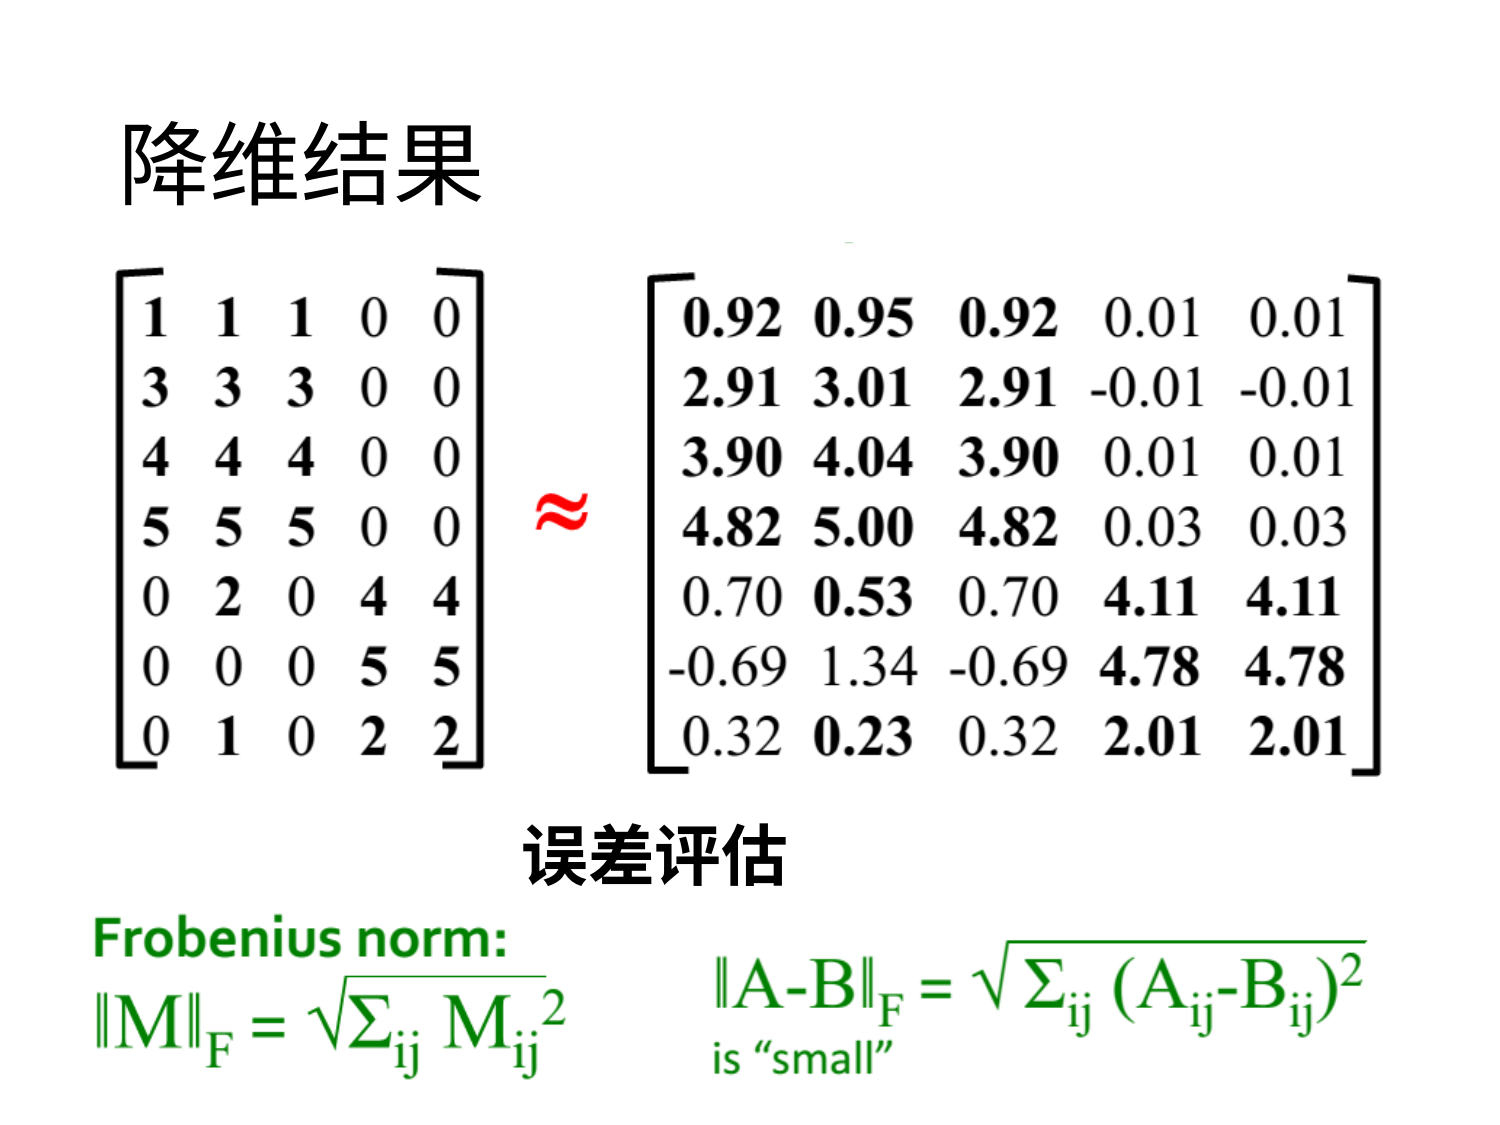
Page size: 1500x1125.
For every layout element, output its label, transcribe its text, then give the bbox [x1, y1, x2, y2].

picture [671, 917, 1397, 1088]
picture [91, 242, 1409, 793]
picture [72, 902, 573, 1084]
text_box 误差评估 [506, 806, 804, 902]
title 降维结果 [103, 59, 1397, 242]
